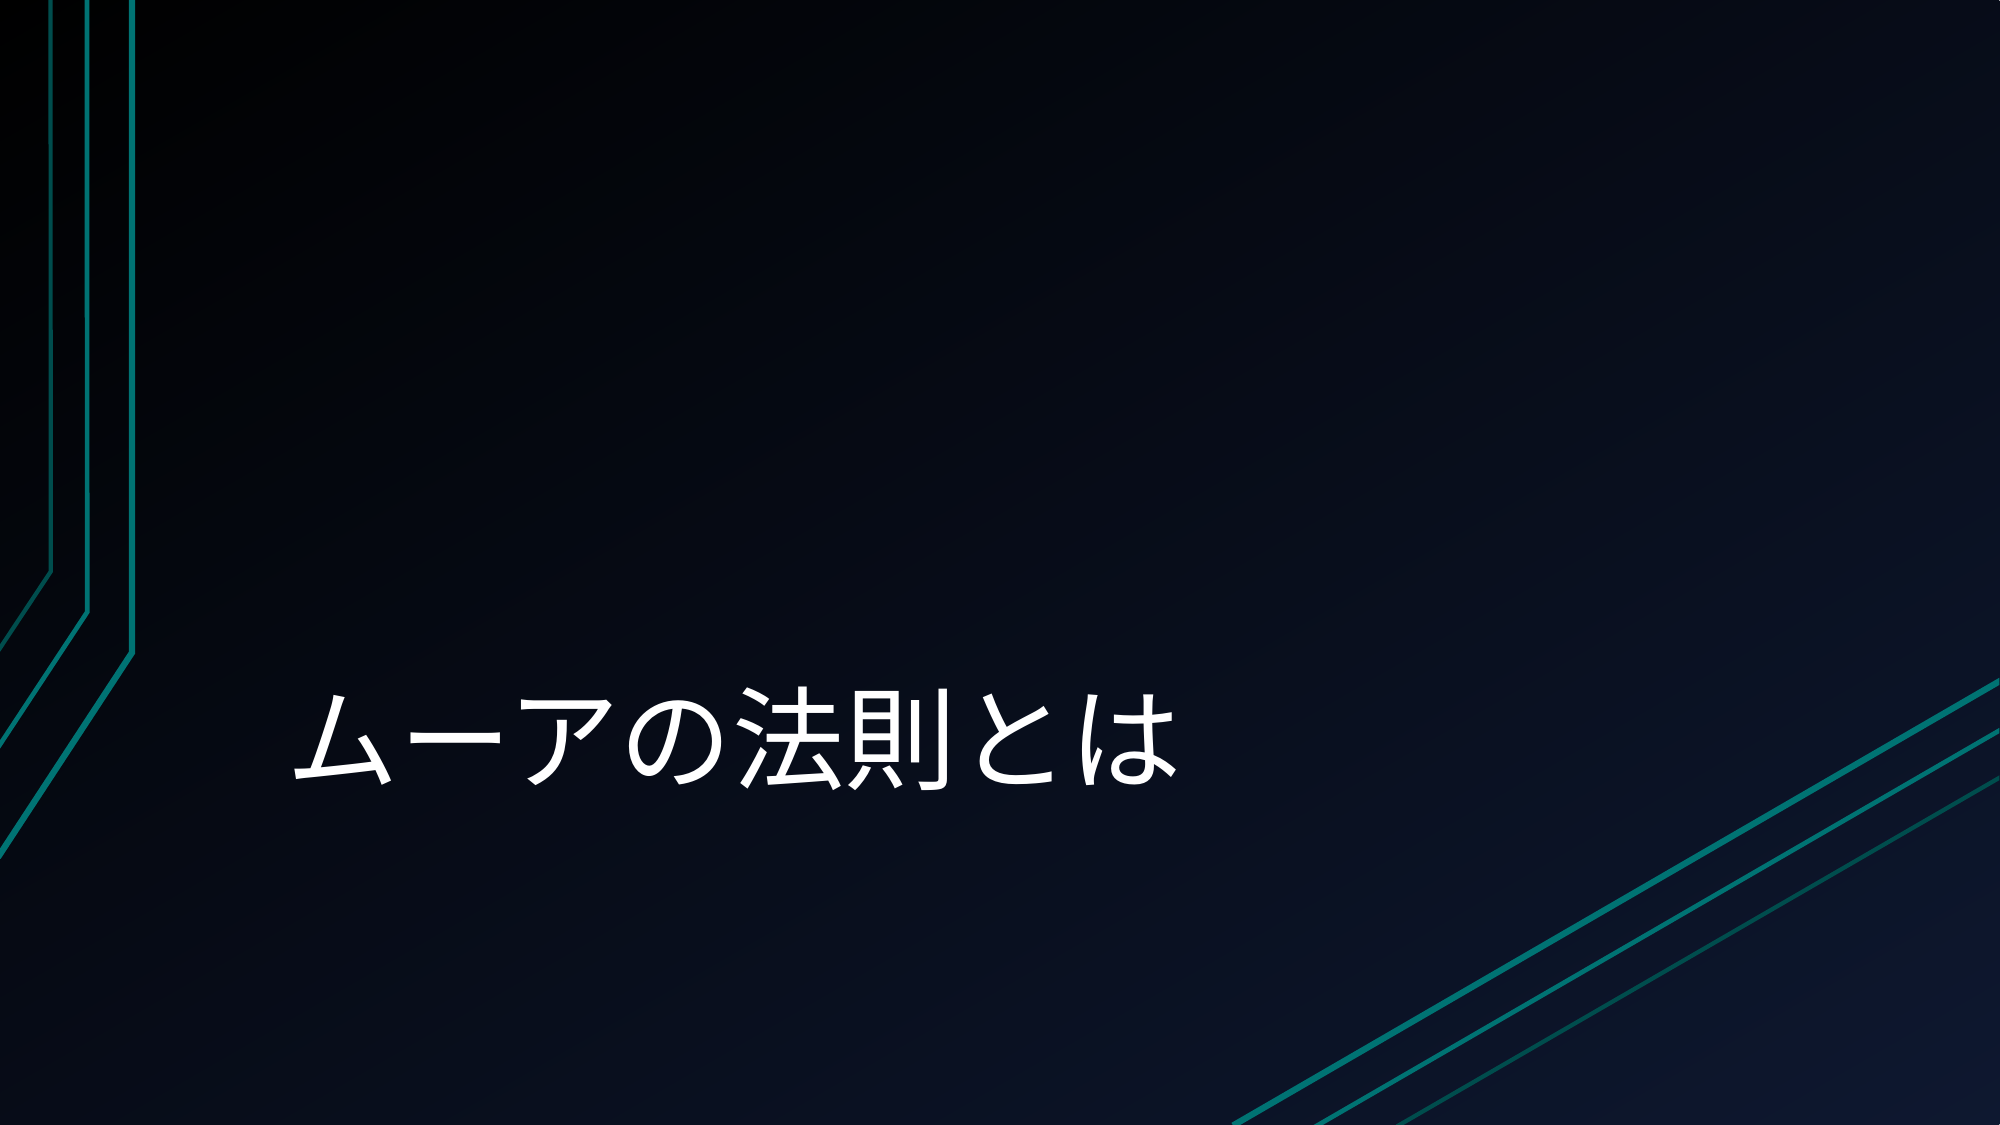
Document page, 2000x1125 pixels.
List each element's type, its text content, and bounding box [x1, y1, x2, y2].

title ムーアの法則とは [266, 362, 1733, 816]
